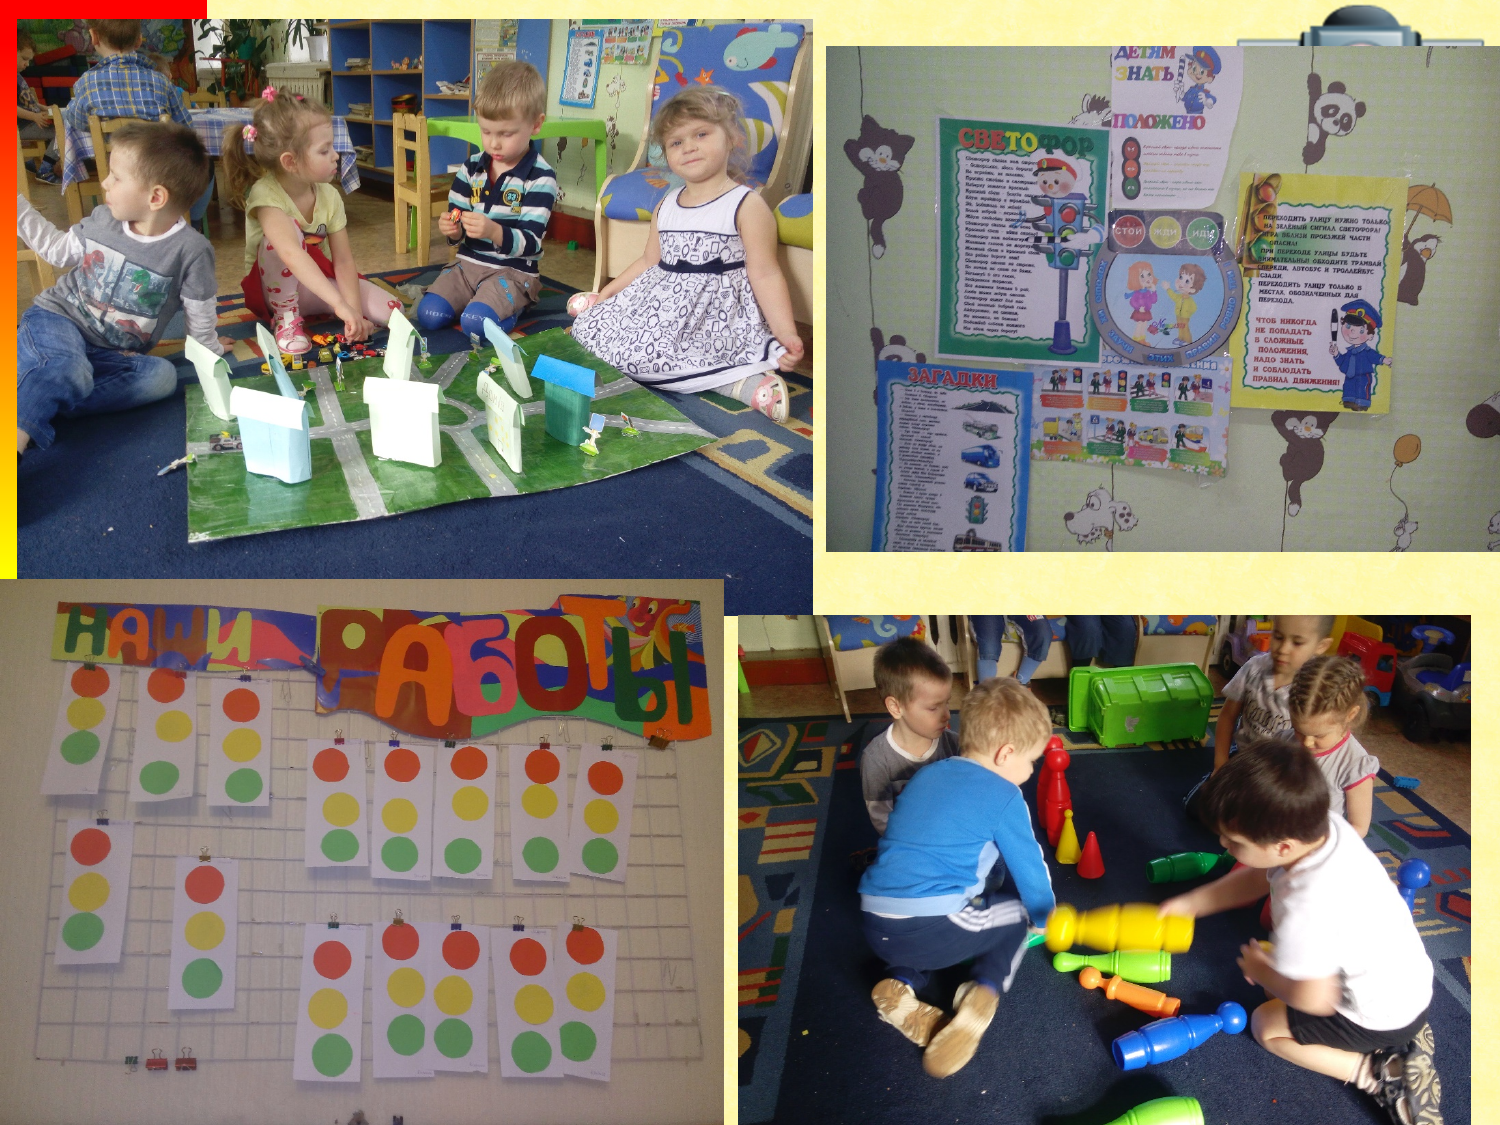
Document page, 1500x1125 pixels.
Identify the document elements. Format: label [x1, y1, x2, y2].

picture [0, 0, 1500, 1125]
list [17, 18, 813, 616]
